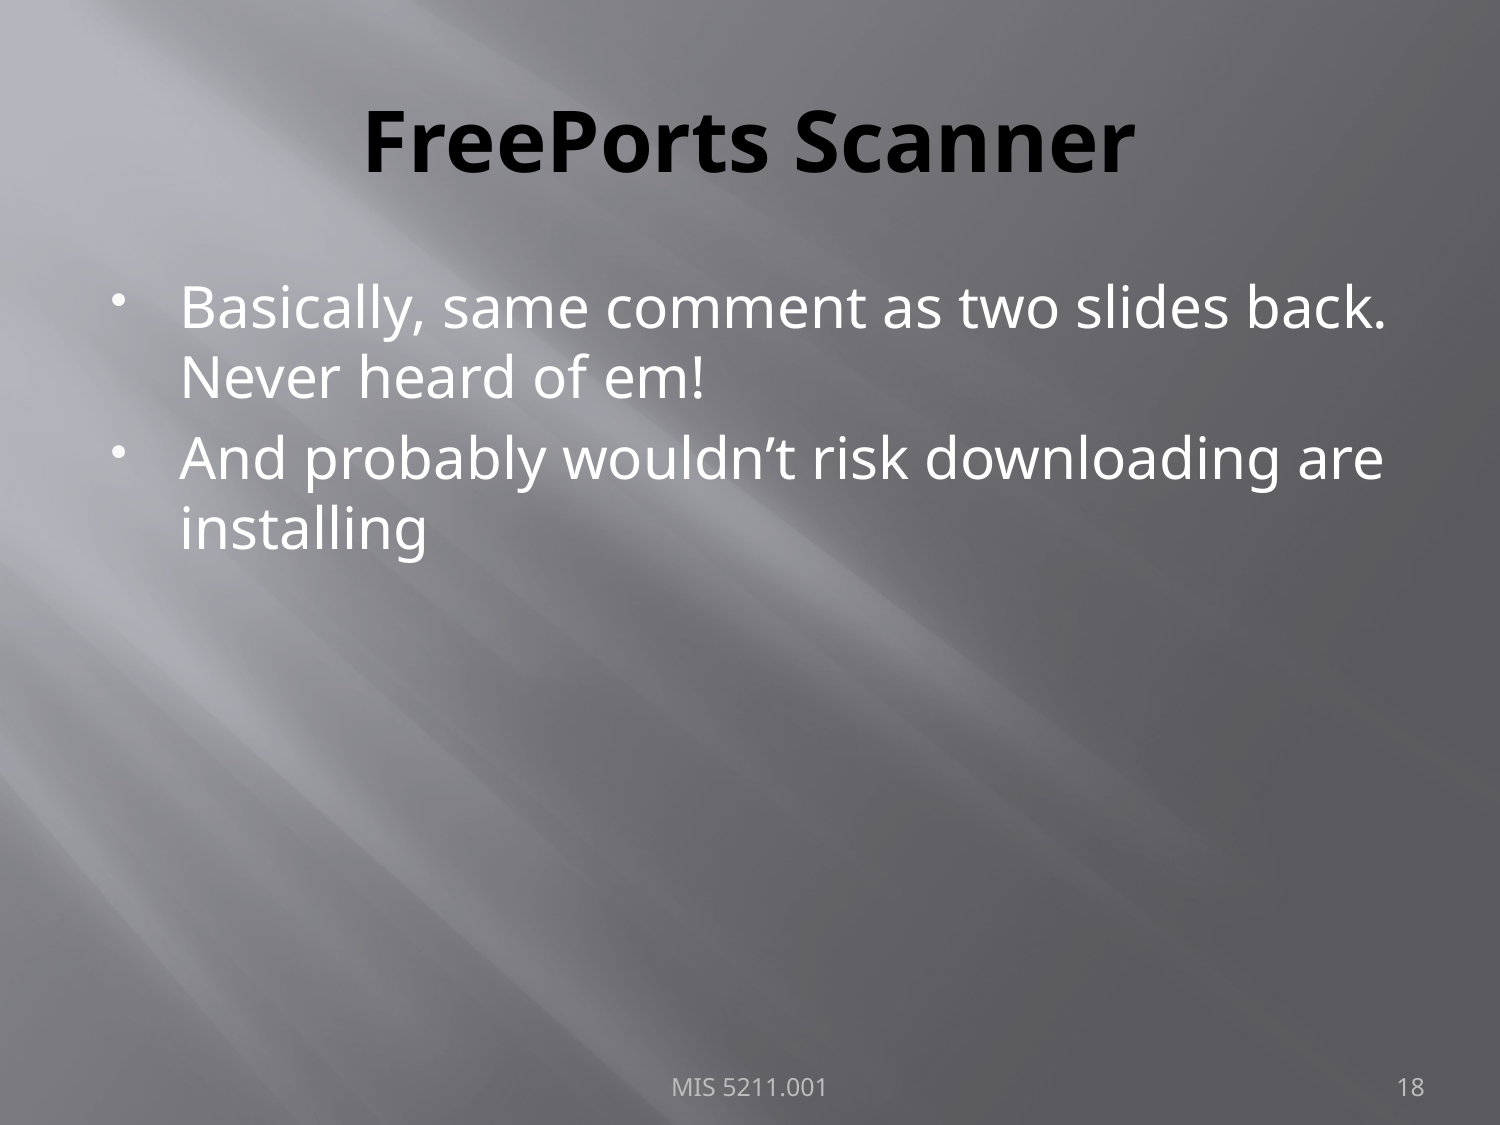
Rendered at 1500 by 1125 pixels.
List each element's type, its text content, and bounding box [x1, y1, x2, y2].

list Basically, same comment as two slides back. Never heard of em! And probably wouldn’t risk downloading are installing [75, 262, 1425, 1035]
title FreePorts Scanner [75, 45, 1425, 233]
footer MIS 5211.001 [512, 1052, 988, 1113]
slide_number 18 [1299, 1052, 1425, 1113]
